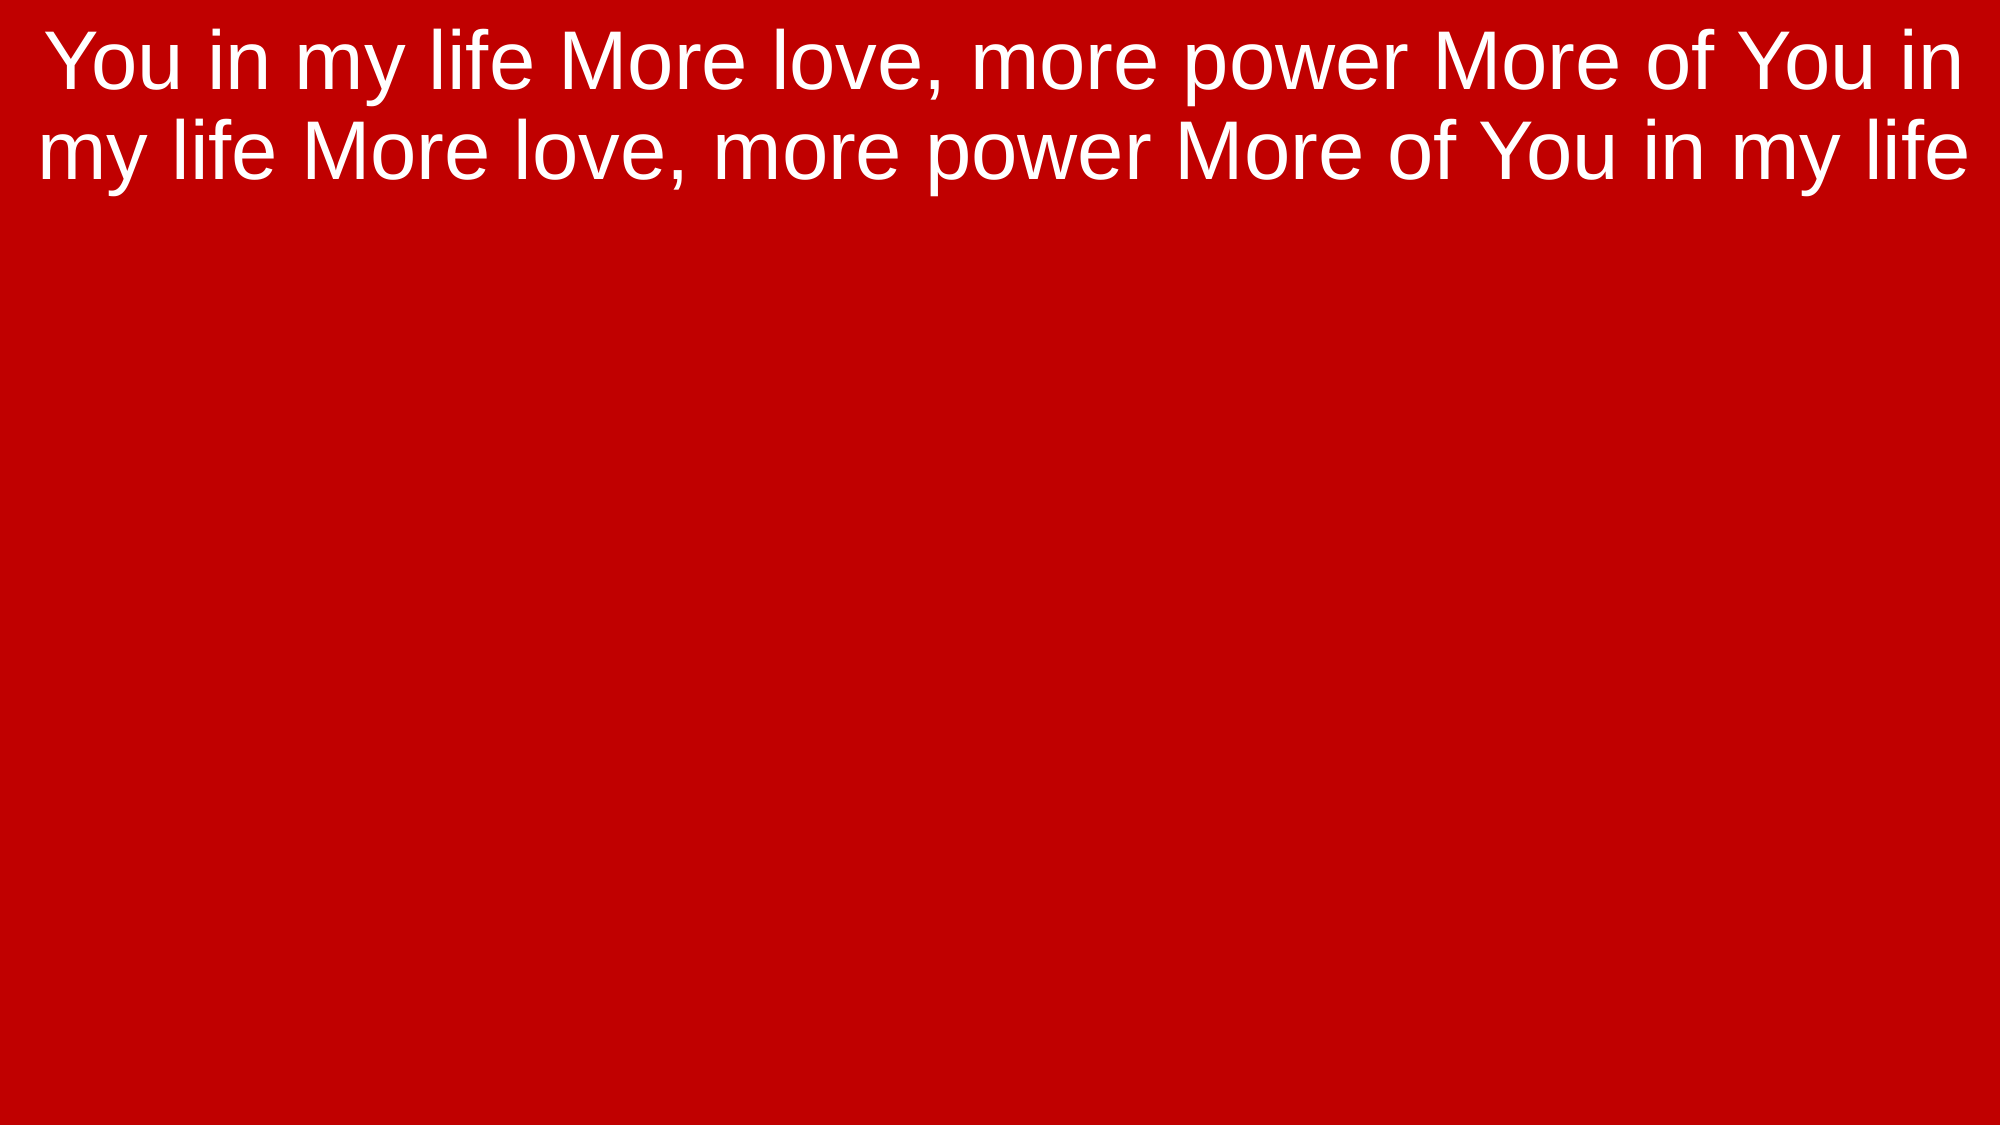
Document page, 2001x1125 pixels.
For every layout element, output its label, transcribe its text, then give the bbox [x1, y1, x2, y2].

list You in my life More love, more power More of You in my life More love, more power More of You in my life [10, 9, 2000, 784]
